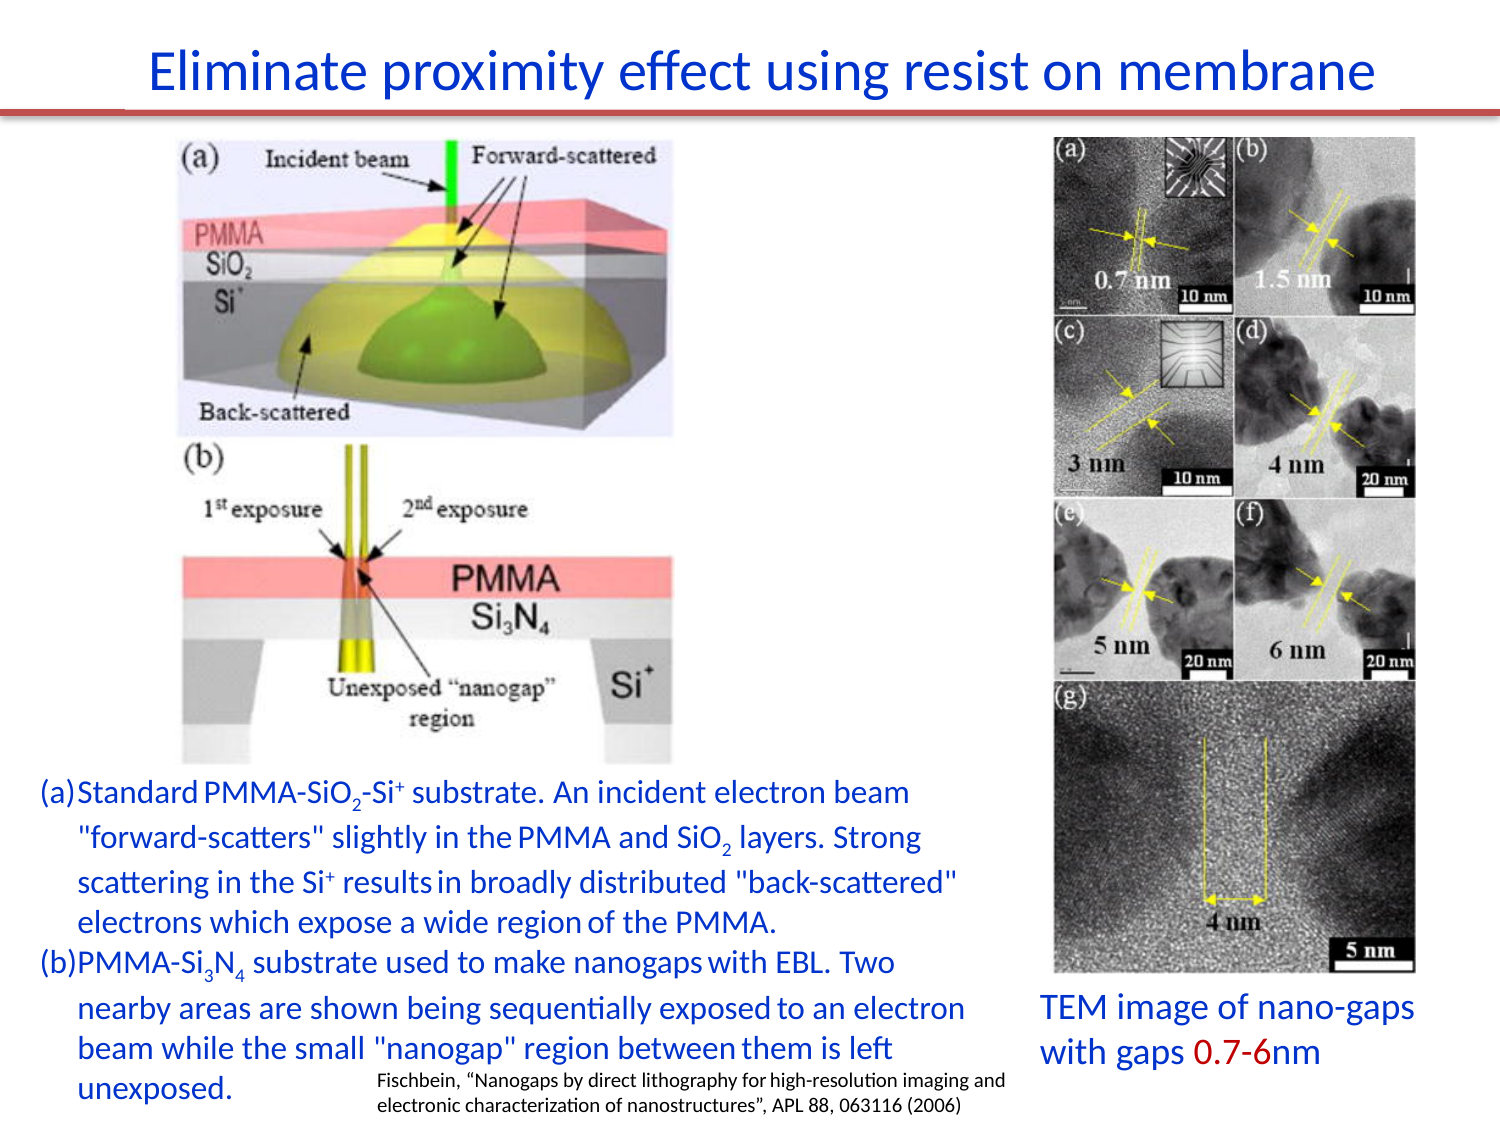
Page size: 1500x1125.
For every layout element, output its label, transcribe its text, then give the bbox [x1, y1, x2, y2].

text_box Standard PMMA-SiO2-Si+ substrate. An incident electron beam "forward-scatters" slightly in the PMMA and SiO2 layers. Strong scattering in the Si+ results in broadly distributed "back-scattered" electrons which expose a wide region of the PMMA. PMMA-Si3N4 substrate used to make nanogaps with EBL. Two nearby areas are shown being sequentially exposed to an electron beam while the small "nanogap" region between them is left unexposed. [24, 762, 1000, 1114]
picture [174, 137, 676, 770]
text_box Eliminate proximity effect using resist on membrane [124, 24, 1400, 110]
text_box Fischbein, “Nanogaps by direct lithography for high-resolution imaging and electronic characterization of nanostructures”, APL 88, 063116 (2006) [362, 1059, 1025, 1124]
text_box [1024, 137, 1438, 1082]
